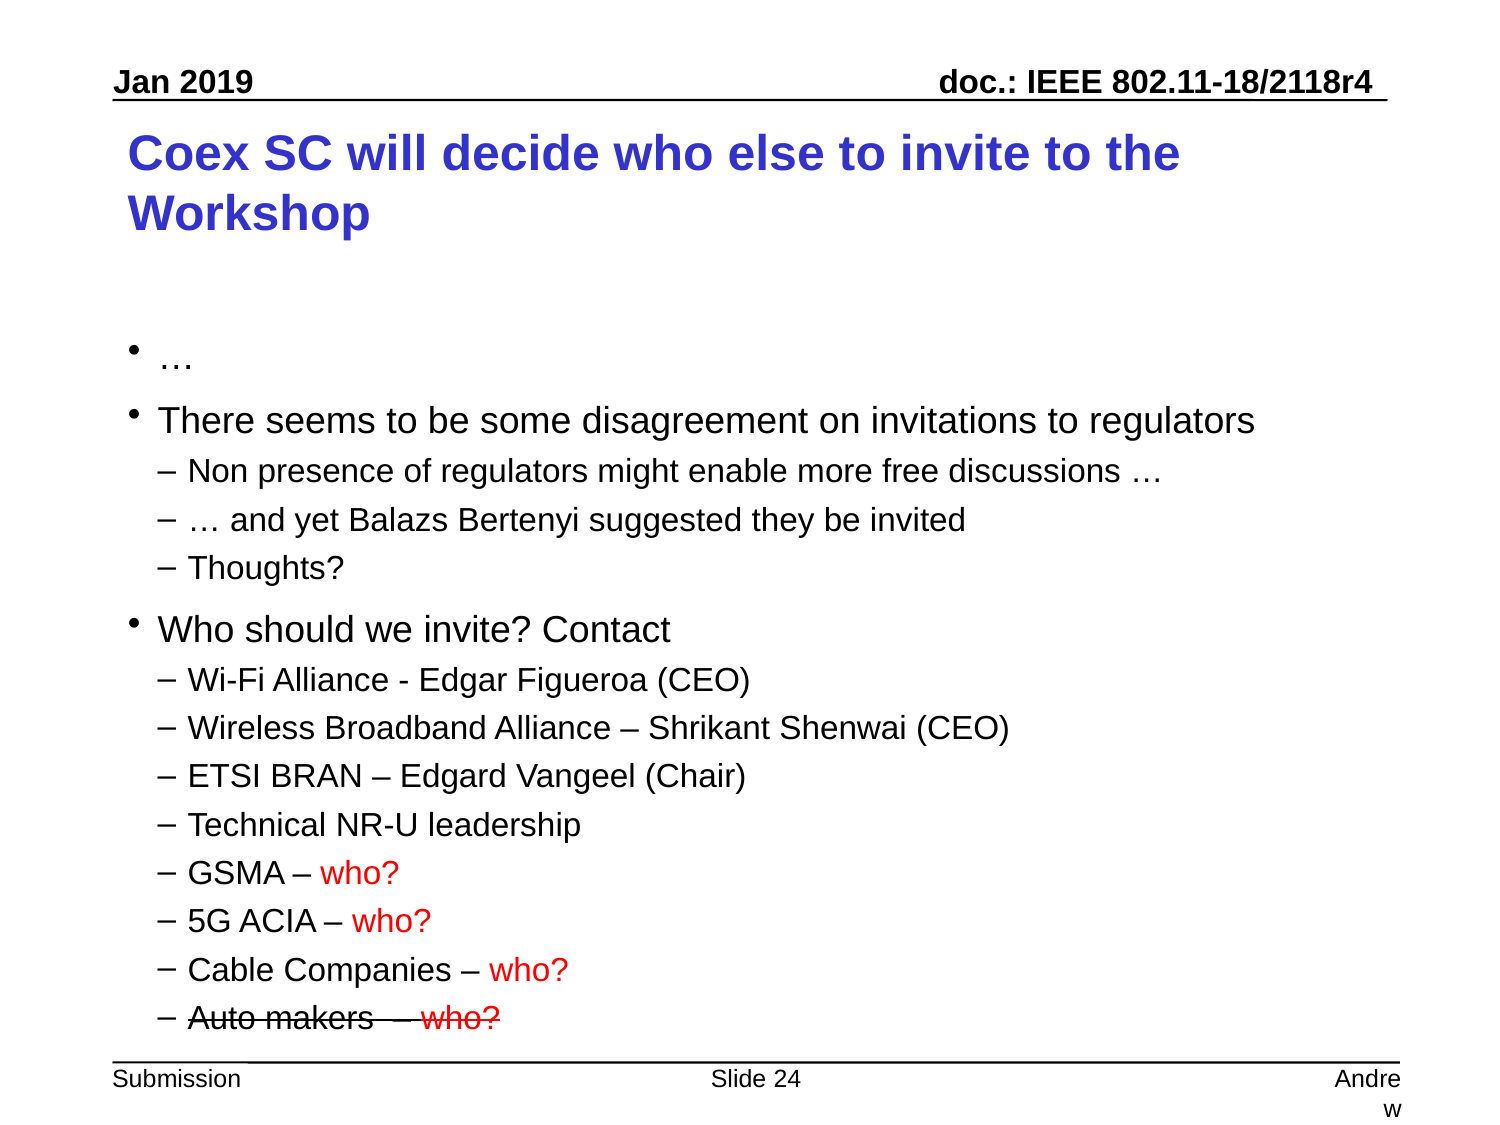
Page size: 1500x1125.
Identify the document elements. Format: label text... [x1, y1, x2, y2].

footer Andrew Myles, Cisco [1320, 1061, 1402, 1093]
slide_number Slide 24 [709, 1061, 803, 1093]
list … There seems to be some disagreement on invitations to regulators Non presence of regulators might enable more free discussions … … and yet Balazs Bertenyi suggested they be invited Thoughts? Who should we invite? Contact Wi-Fi Alliance - Edgar Figueroa (CEO) Wireless Broadband Alliance – Shrikant Shenwai (CEO) ETSI BRAN – Edgard Vangeel (Chair) Technical NR-U leadership GSMA – who? 5G ACIA – who? Cable Companies – who? Auto makers – who? [112, 324, 1388, 1000]
title Coex SC will decide who else to invite to the Workshop [112, 112, 1388, 288]
